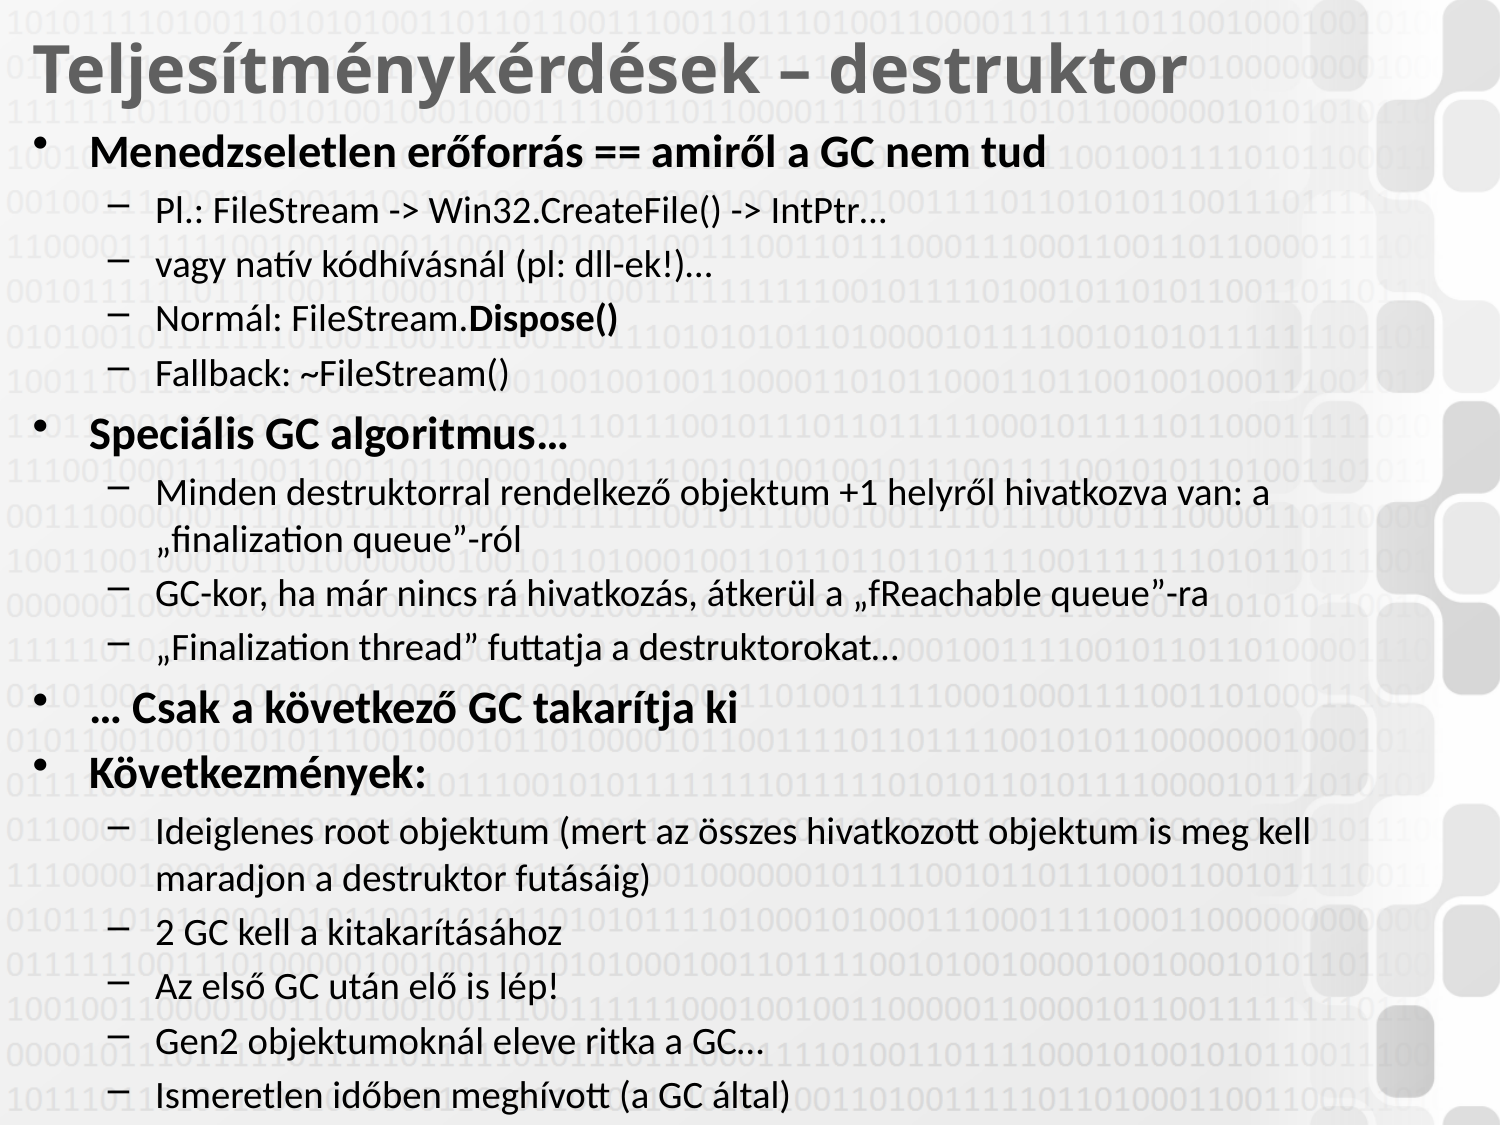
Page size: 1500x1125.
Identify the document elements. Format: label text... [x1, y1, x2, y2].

text_box Menedzseletlen erőforrás == amiről a GC nem tud Pl.: FileStream -> Win32.CreateFile() -> IntPtr… vagy natív kódhívásnál (pl: dll-ek!)… Normál: FileStream.Dispose() Fallback: ~FileStream() Speciális GC algoritmus… Minden destruktorral rendelkező objektum +1 helyről hivatkozva van: a „finalization queue”-ról GC-kor, ha már nincs rá hivatkozás, átkerül a „fReachable queue”-ra „Finalization thread” futtatja a destruktorokat… … Csak a következő GC takarítja ki Következmények: Ideiglenes root objektum (mert az összes hivatkozott objektum is meg kell maradjon a destruktor futásáig) 2 GC kell a kitakarításához Az első GC után elő is lép! Gen2 objektumoknál eleve ritka a GC… Ismeretlen időben meghívott (a GC által) [17, 113, 1483, 1125]
picture [0, 0, 1500, 1125]
title Teljesítménykérdések – destruktor [17, 19, 1483, 113]
